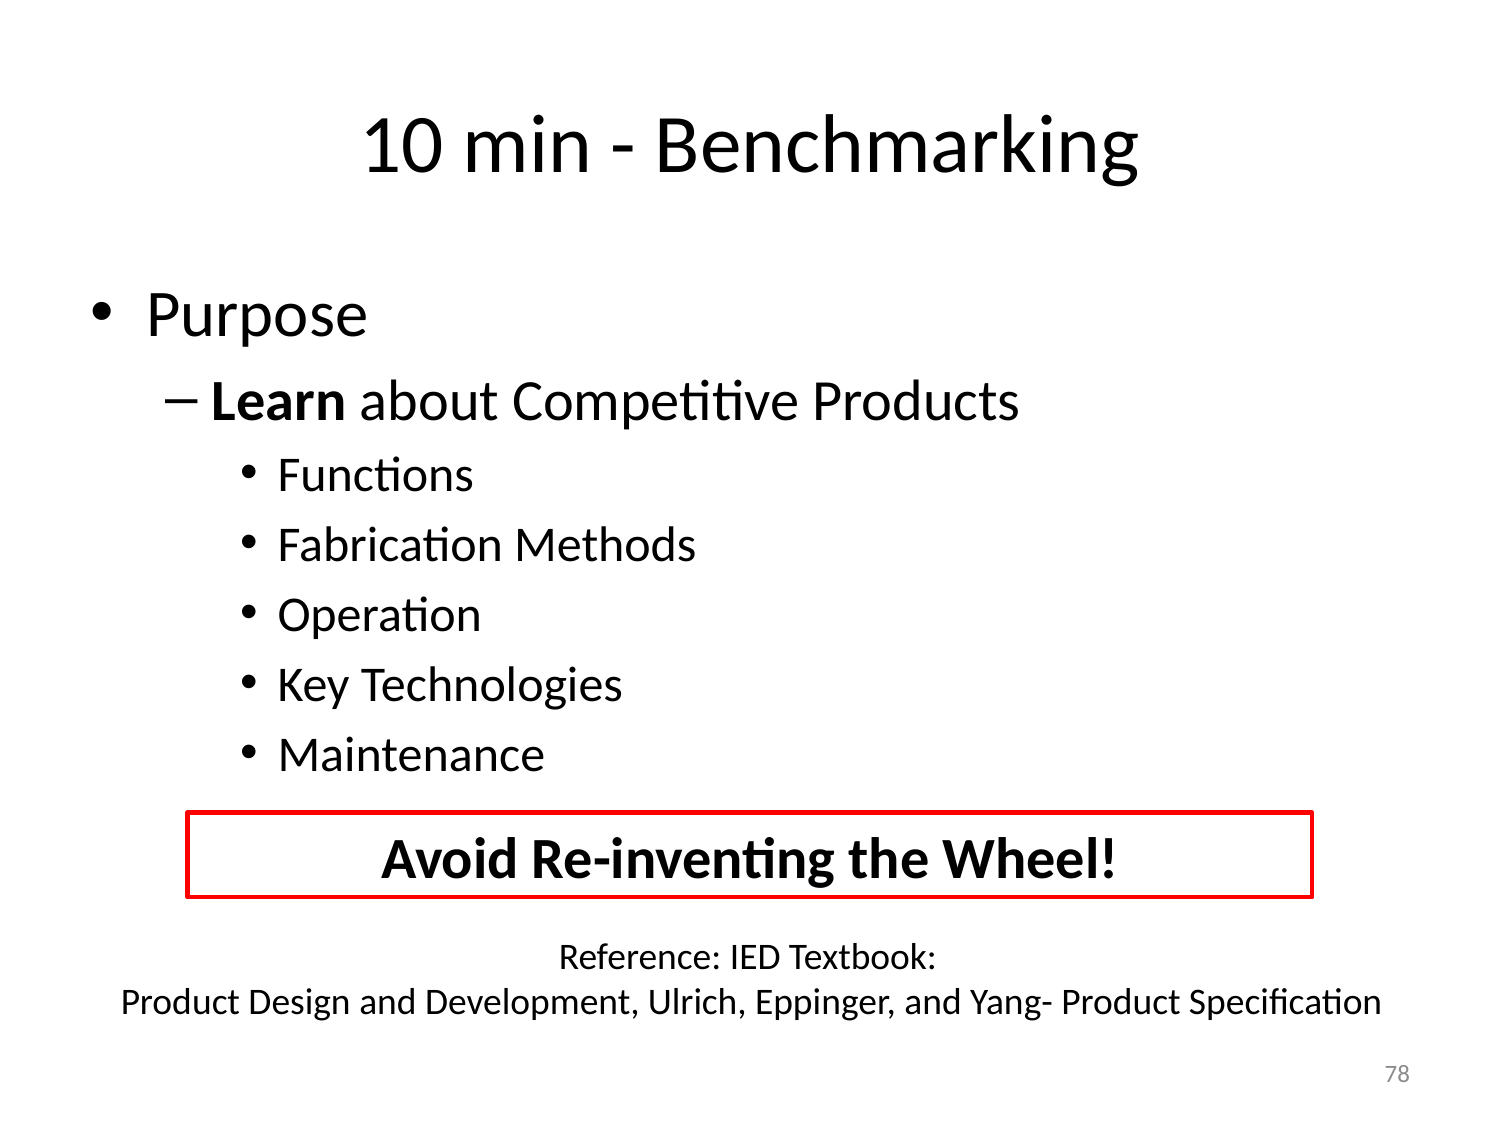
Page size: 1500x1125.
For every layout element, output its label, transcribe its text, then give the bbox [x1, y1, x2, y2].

text_box Reference: IED Textbook: Product Design and Development, Ulrich, Eppinger, and Yang- Product Specification [79, 924, 1425, 1030]
list Purpose Learn about Competitive Products Functions Fabrication Methods Operation Key Technologies Maintenance [75, 262, 1425, 1005]
text_box Avoid Re-inventing the Wheel! [187, 812, 1313, 898]
slide_number 78 [1074, 1042, 1425, 1103]
title 10 min - Benchmarking [75, 45, 1425, 233]
